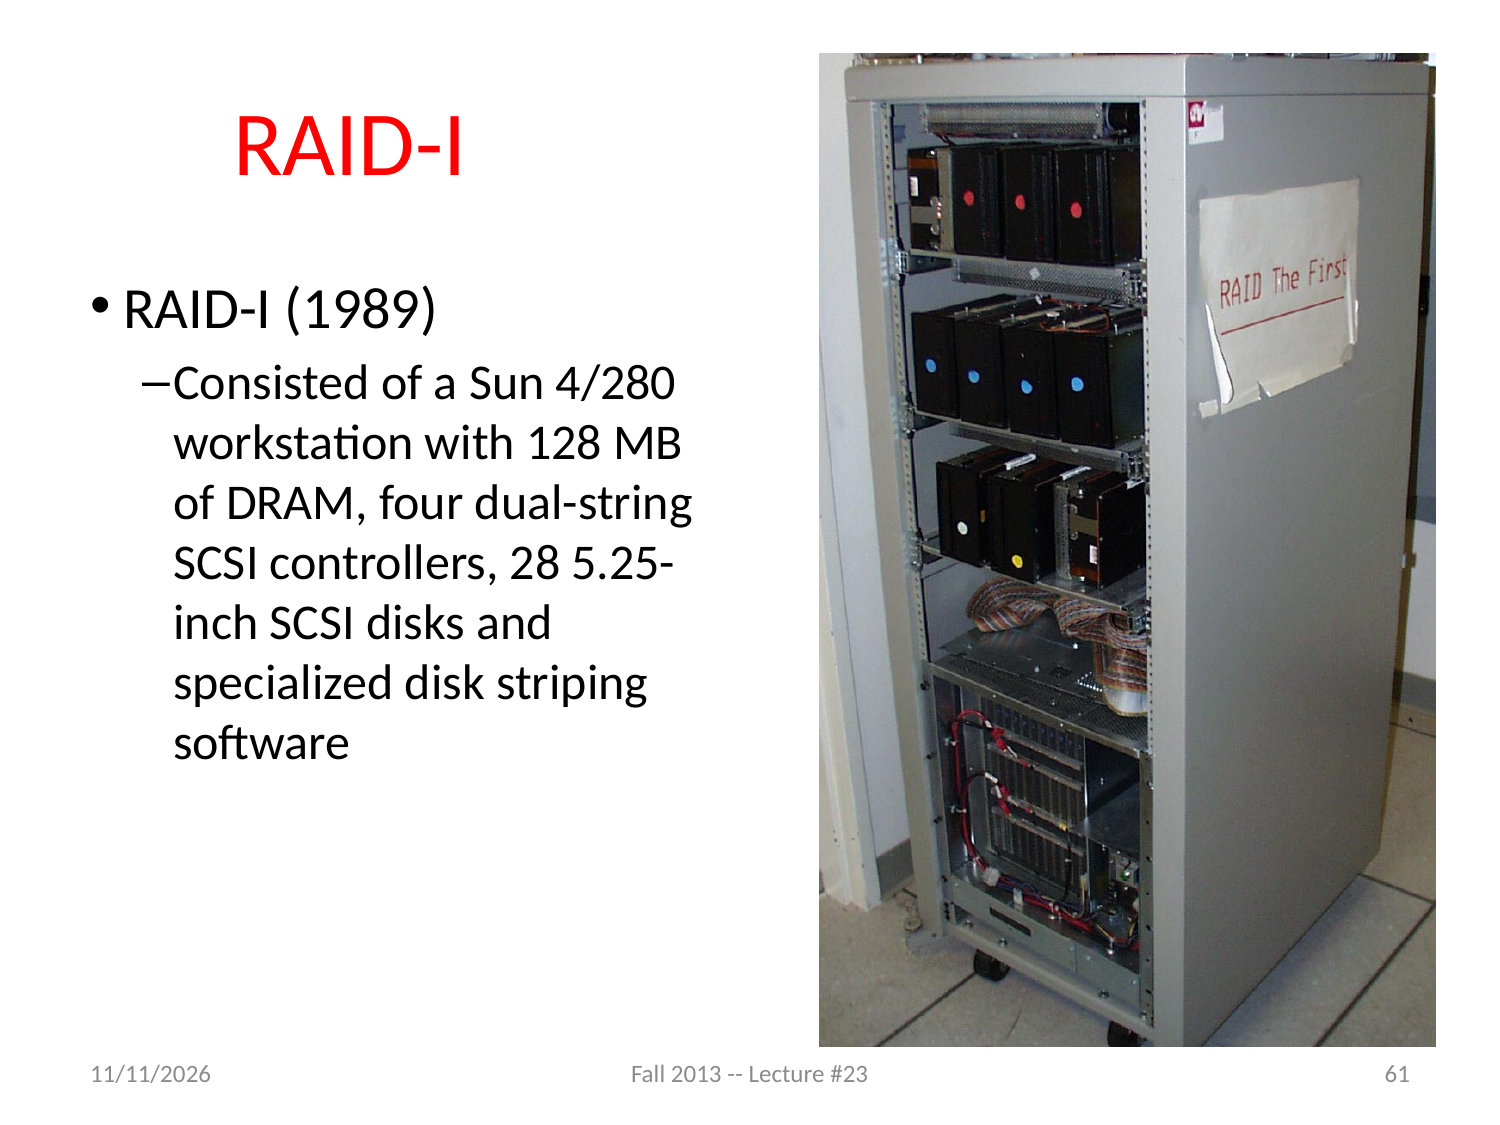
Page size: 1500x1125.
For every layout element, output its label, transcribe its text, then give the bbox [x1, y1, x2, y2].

slide_number 61 [1074, 1055, 1425, 1103]
picture [819, 53, 1436, 1048]
footer Fall 2013 -- Lecture #23 [512, 1042, 988, 1103]
title RAID-I [5, 45, 695, 233]
list RAID-I (1989) Consisted of a Sun 4/280 workstation with 128 MB of DRAM, four dual-string SCSI controllers, 28 5.25-inch SCSI disks and specialized disk striping software [75, 262, 738, 1005]
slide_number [75, 1042, 425, 1103]
